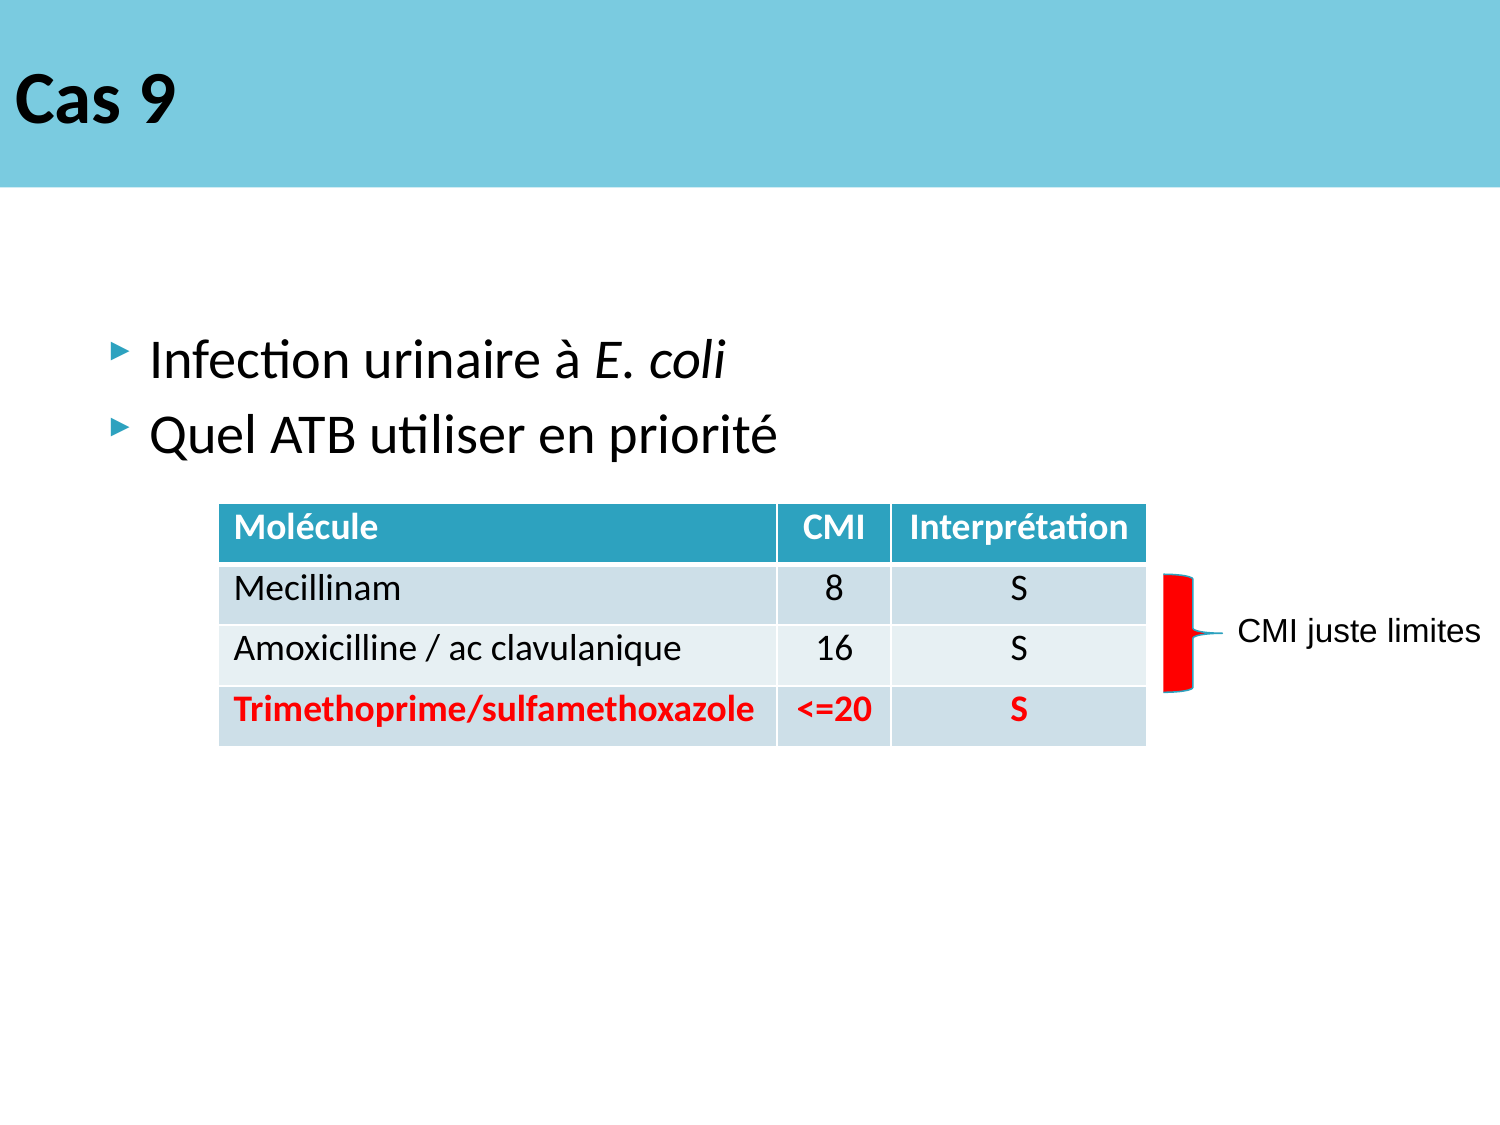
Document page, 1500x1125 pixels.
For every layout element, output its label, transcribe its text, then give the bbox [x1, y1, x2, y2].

table_cell 8 [778, 567, 890, 624]
table_cell S [892, 567, 1146, 624]
list Infection urinaire à E. coli Quel ATB utiliser en priorité [75, 314, 1425, 986]
table_cell S [892, 687, 1146, 746]
table_header CMI [778, 504, 890, 562]
table_cell <=20 [778, 687, 890, 746]
table_cell Trimethoprime/sulfamethoxazole [219, 687, 776, 746]
table_cell 16 [778, 626, 890, 685]
text_box CMI juste limites [1222, 601, 1500, 657]
title Cas 9 [0, 0, 1500, 188]
table_cell S [892, 626, 1146, 685]
table_cell Amoxicilline / ac clavulanique [219, 626, 776, 685]
table_header Molécule [219, 504, 776, 562]
text_box [1163, 573, 1222, 694]
table_cell Mecillinam [219, 567, 776, 624]
table_header Interprétation [892, 504, 1146, 562]
